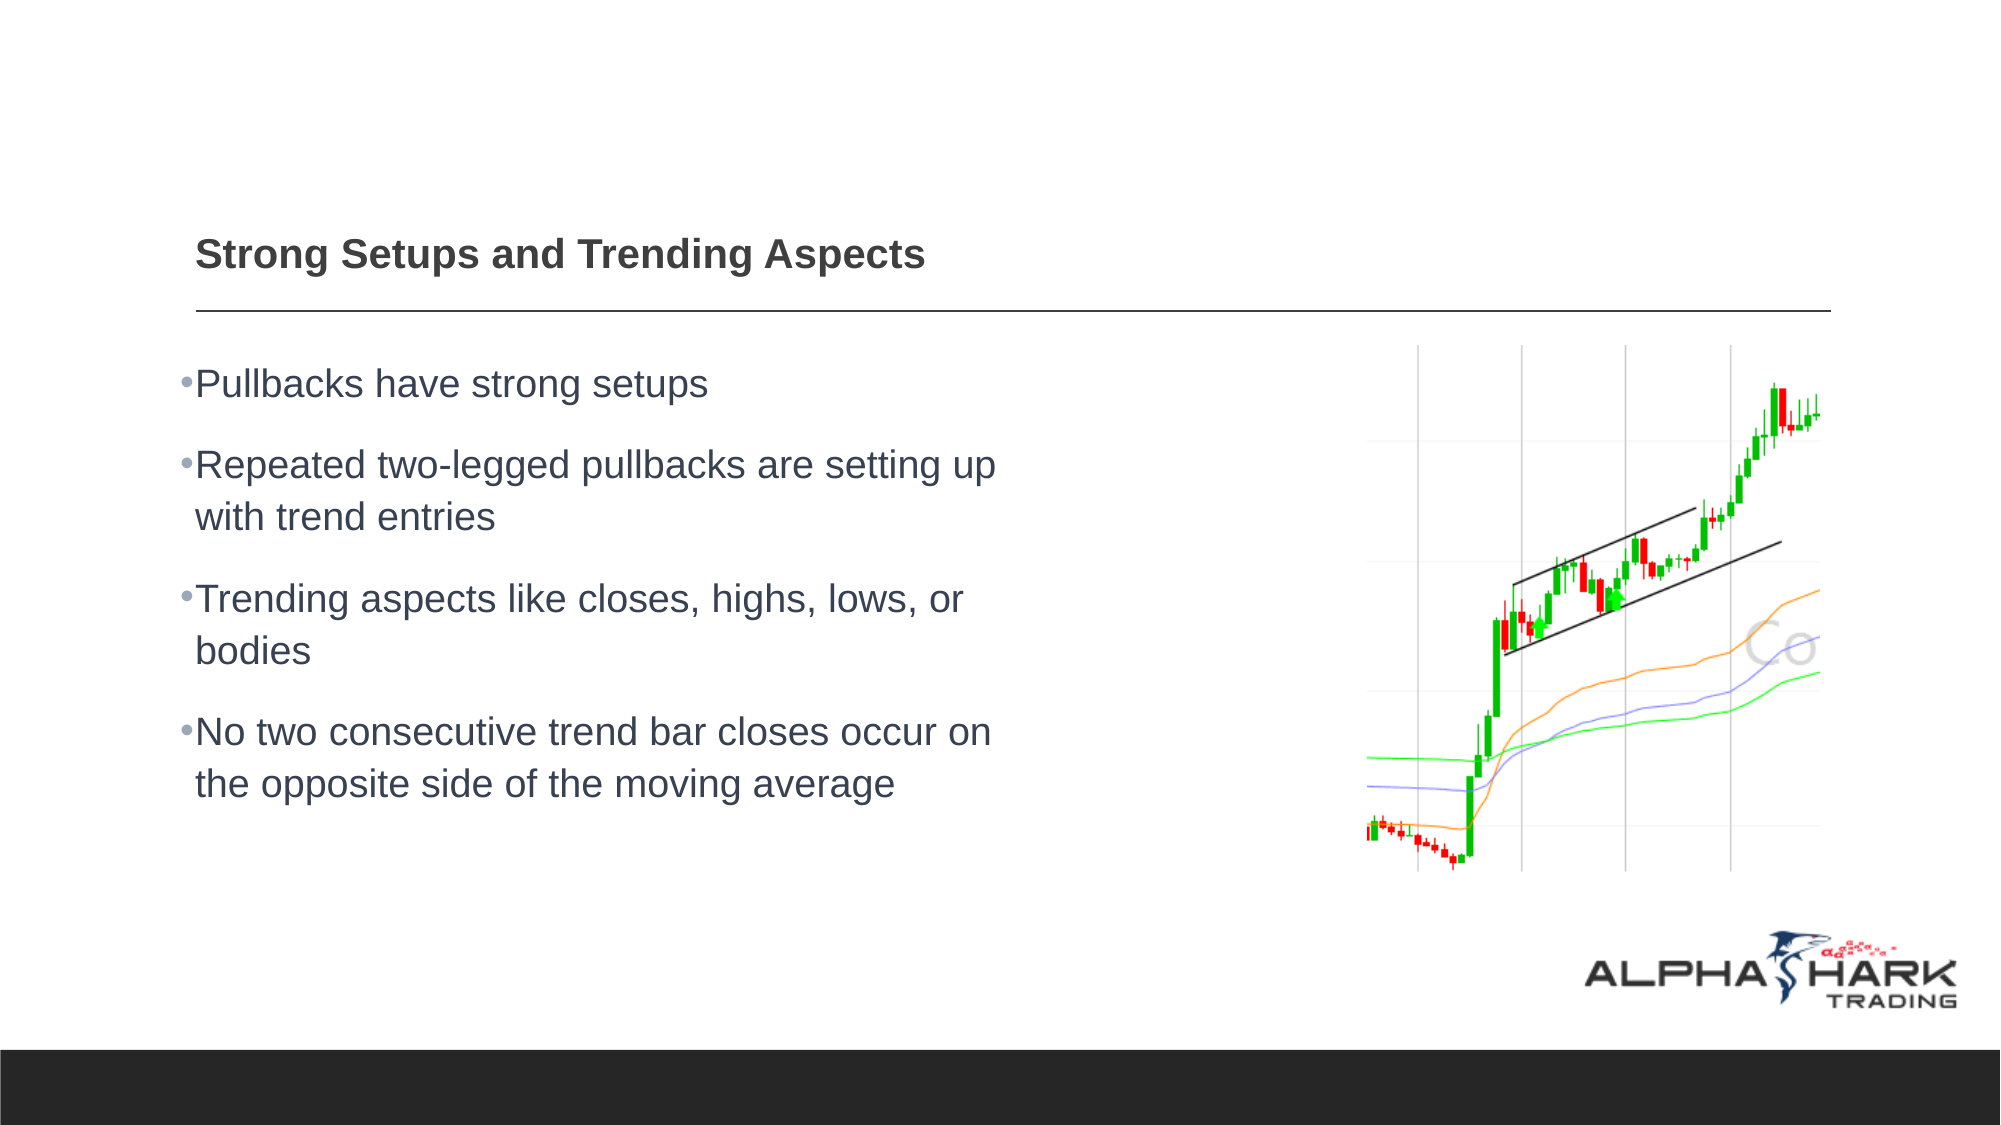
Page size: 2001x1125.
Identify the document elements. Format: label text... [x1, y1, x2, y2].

title Strong Setups and Trending Aspects [180, 47, 1830, 285]
list Pullbacks have strong setups Repeated two-legged pullbacks are setting up with trend entries Trending aspects like closes, highs, lows, or bodies No two consecutive trend bar closes occur on the opposite side of the moving average [180, 345, 1050, 963]
picture [1367, 345, 1821, 883]
picture [1576, 925, 1969, 1024]
